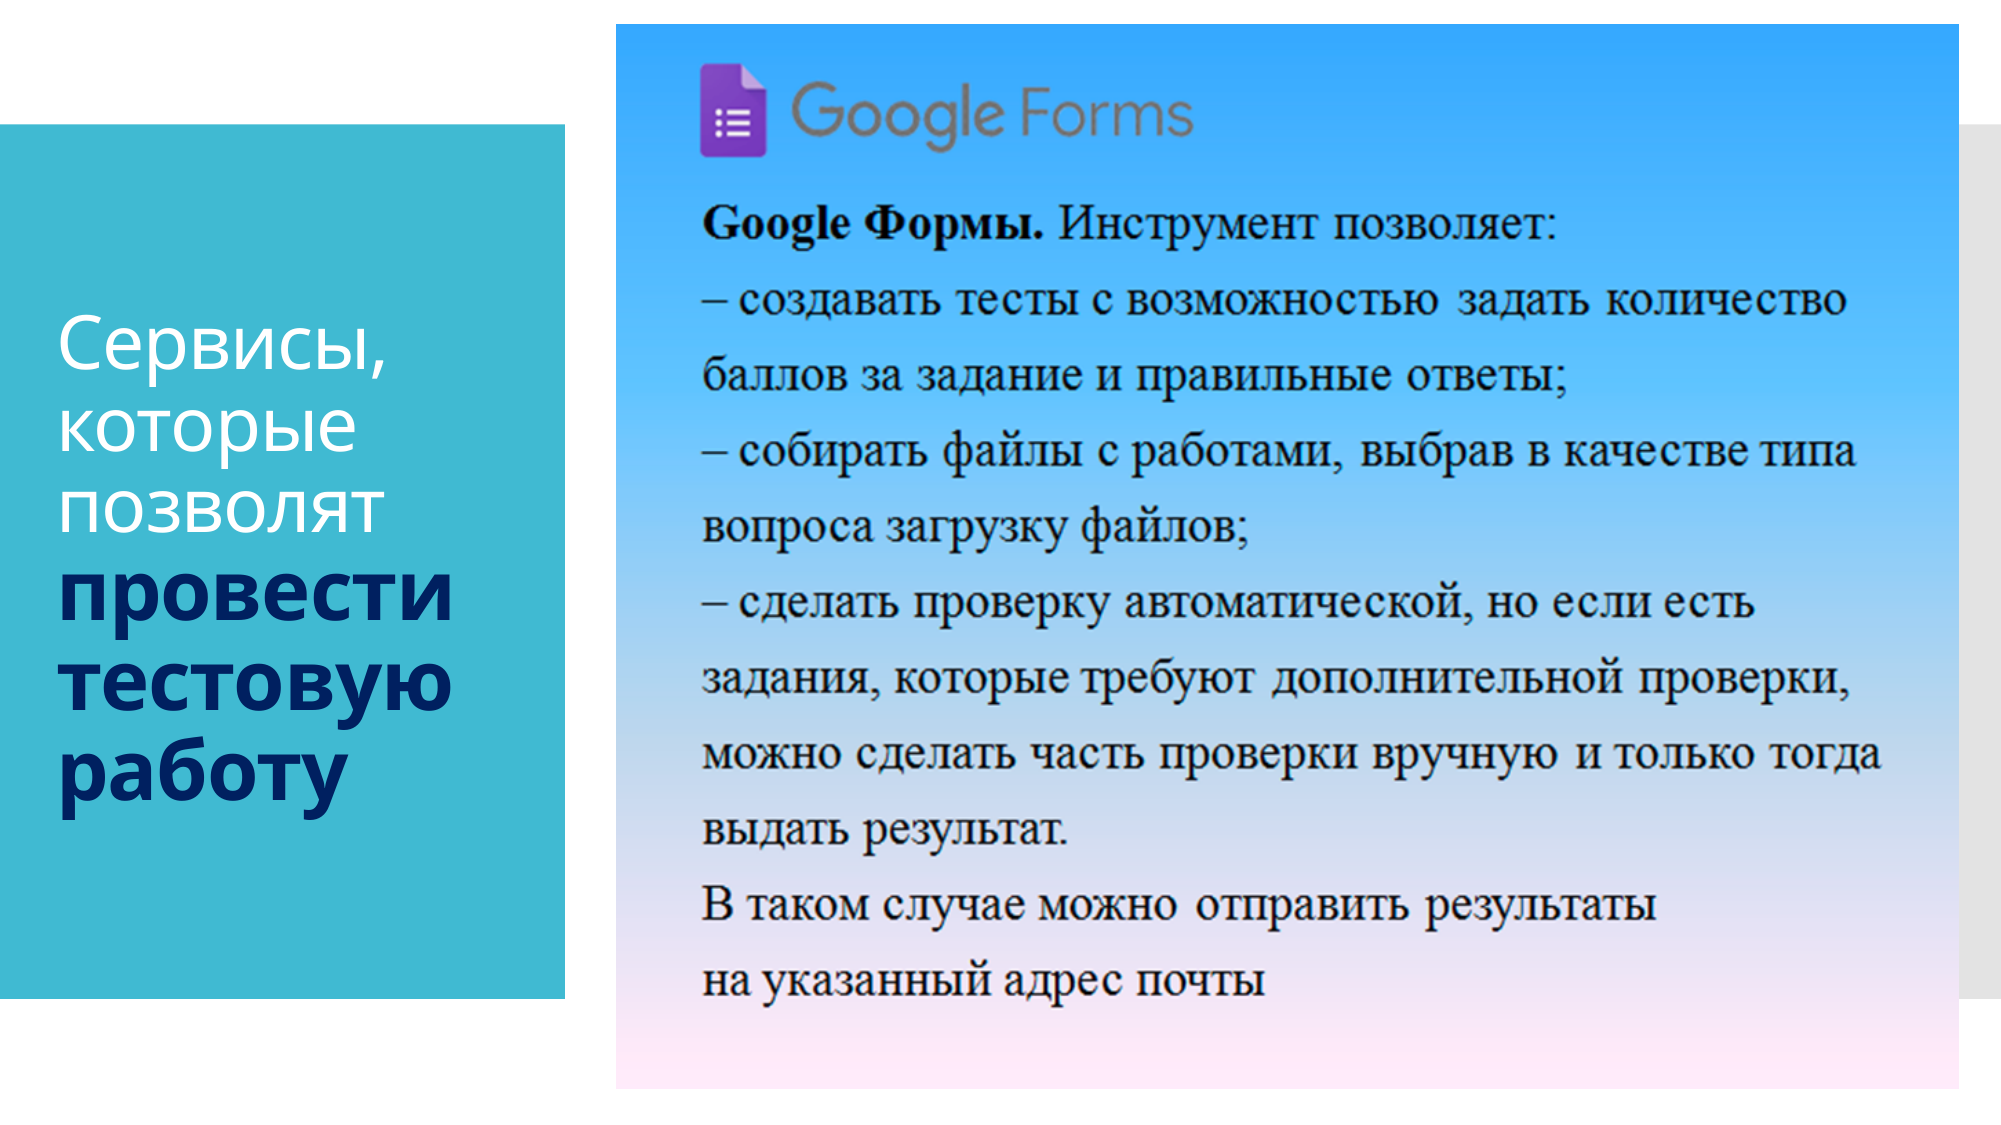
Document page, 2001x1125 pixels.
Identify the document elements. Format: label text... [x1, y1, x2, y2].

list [616, 23, 1959, 1090]
title Сервисы, которые позволят провести тестовую работу [41, 184, 525, 940]
